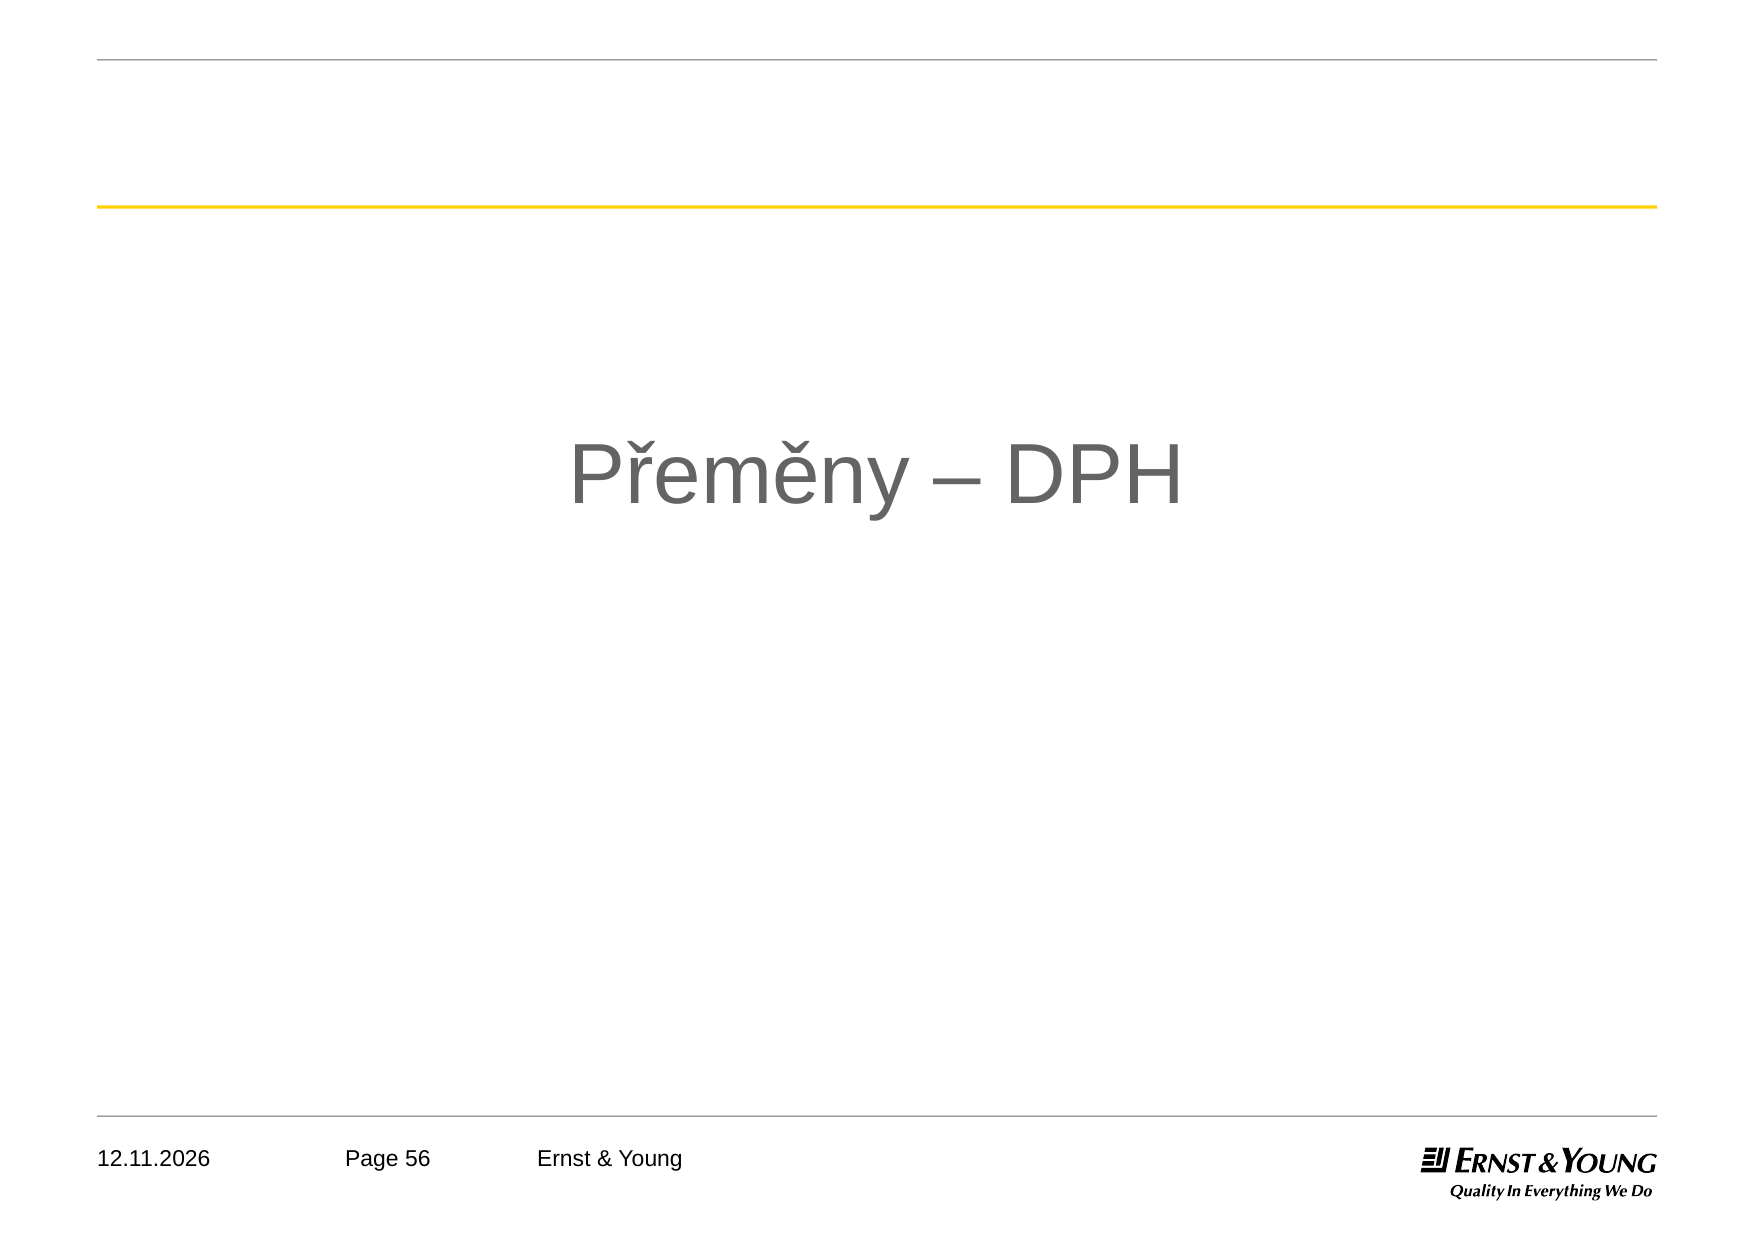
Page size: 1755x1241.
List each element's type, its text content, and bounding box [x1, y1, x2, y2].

list Přeměny – DPH [96, 298, 1658, 959]
footer Ernst & Young [536, 1143, 828, 1180]
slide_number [96, 1143, 319, 1184]
